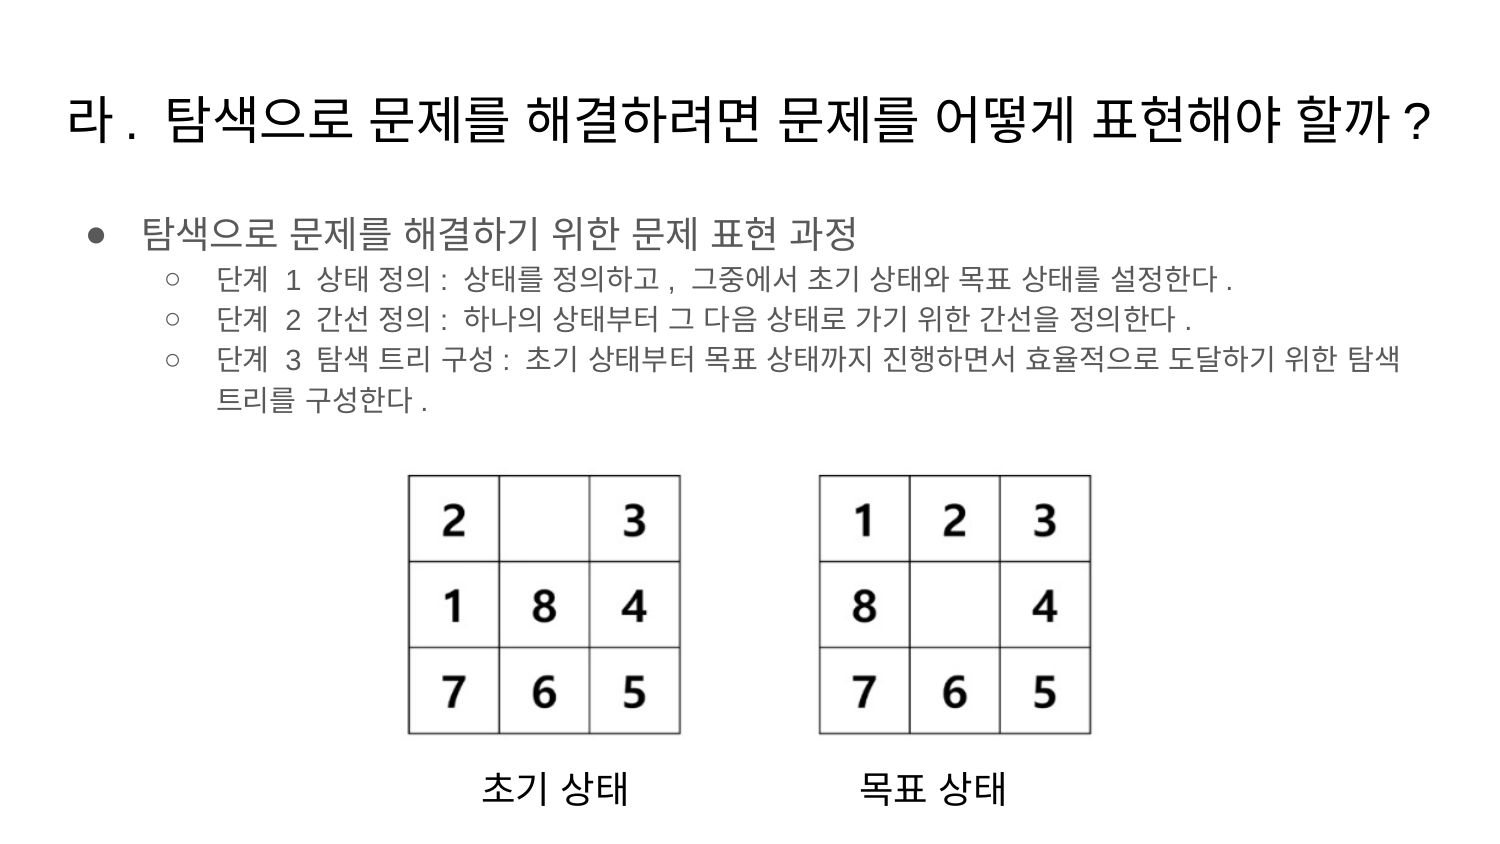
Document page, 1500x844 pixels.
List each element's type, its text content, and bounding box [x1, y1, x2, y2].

text_box 초기 상태 [448, 758, 663, 819]
picture [399, 468, 1101, 740]
text_box 목표 상태 [827, 758, 1041, 819]
title 라. 탐색으로 문제를 해결하려면 문제를 어떻게 표현해야 할까? [51, 72, 1449, 167]
list 탐색으로 문제를 해결하기 위한 문제 표현 과정 단계 1 상태 정의: 상태를 정의하고, 그중에서 초기 상태와 목표 상태를 설정한다. 단계 2 간선 정의: 하나의 상태부터 그 다음 상태로 가기 위한 간선을 정의한다. 단계 3 탐색 트리 구성: 초기 상태부터 목표 상태까지 진행하면서 효율적으로 도달하기 위한 탐색 트리를 구성한다. [51, 189, 1449, 750]
